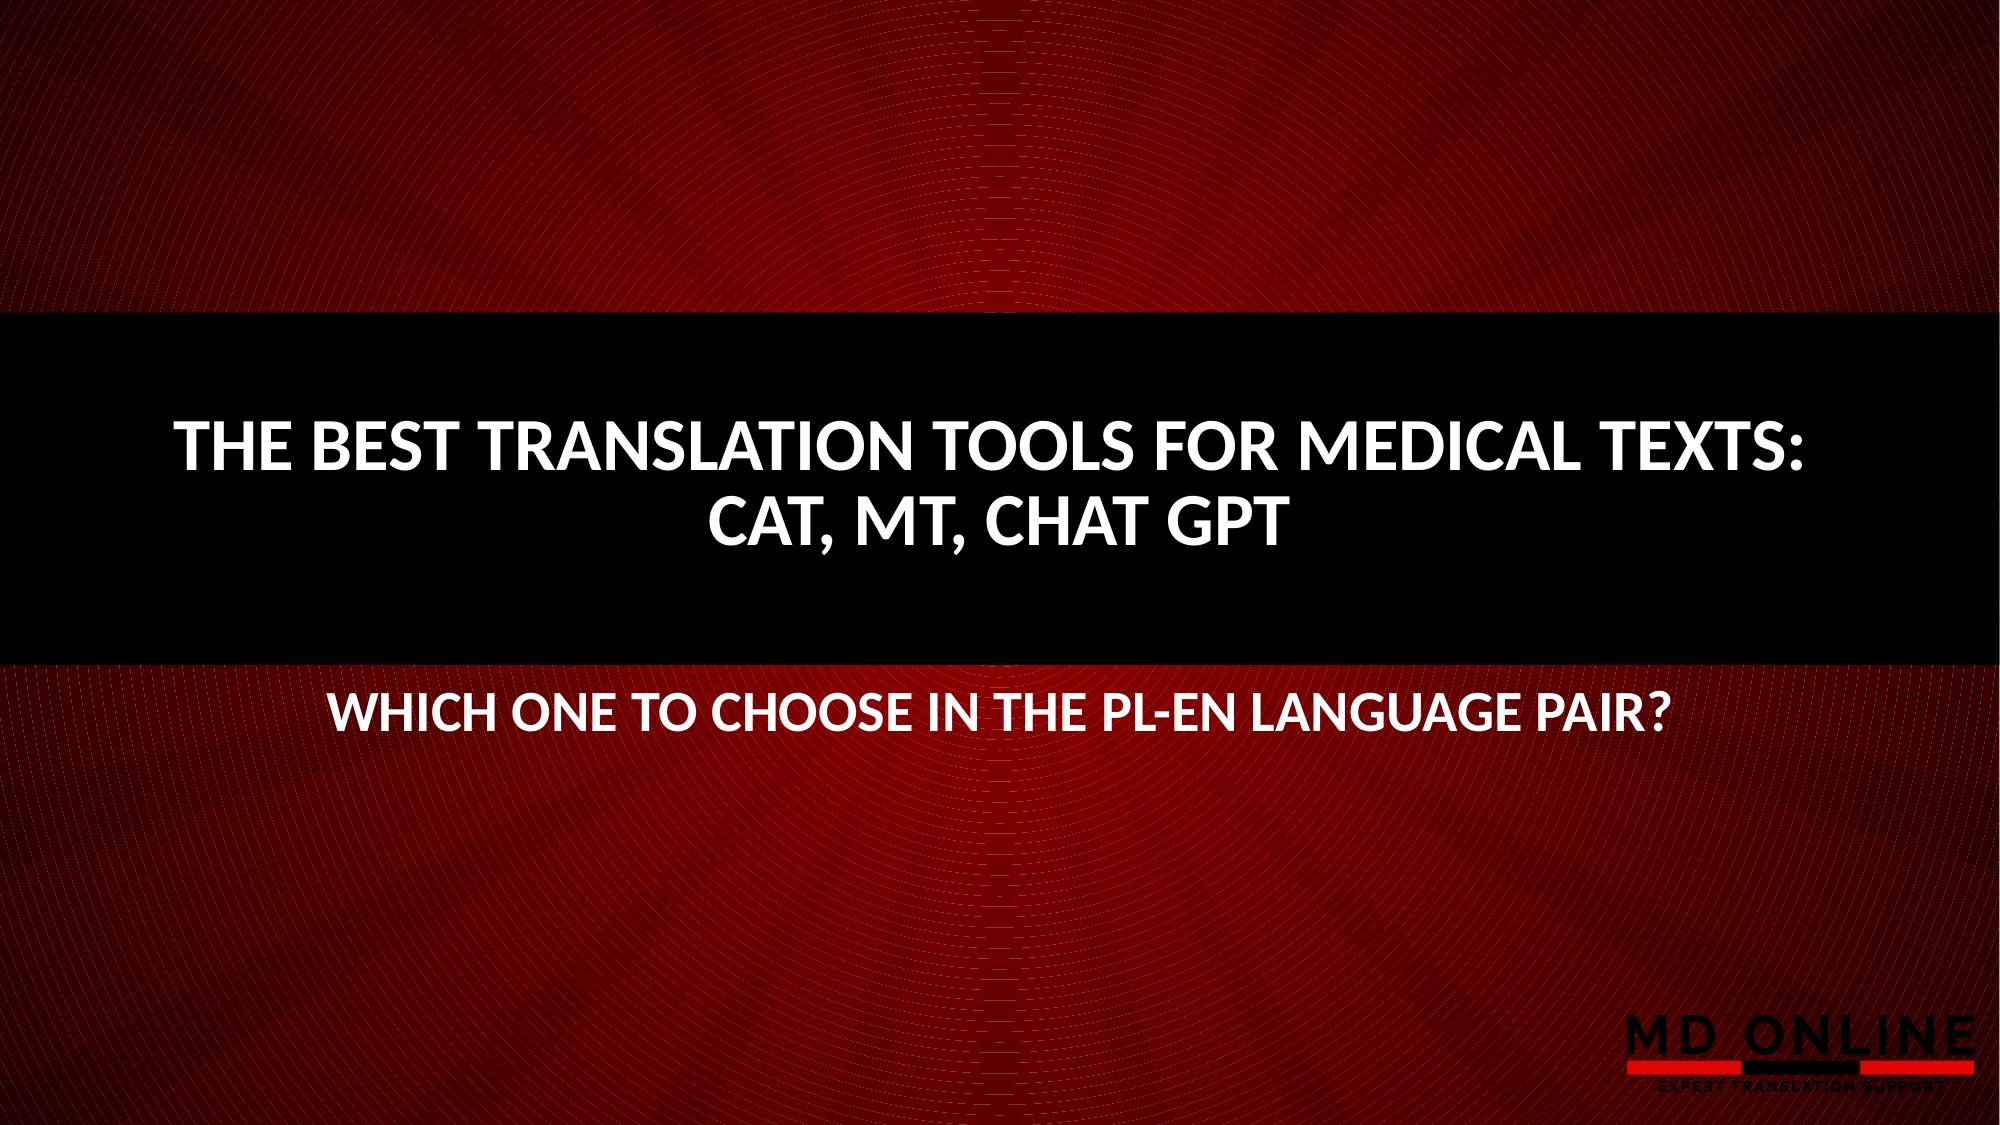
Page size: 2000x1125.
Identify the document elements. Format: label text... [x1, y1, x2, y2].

title THE BEST TRANSLATION TOOLS FOR MEDICAL TEXTS: CAT, MT, CHAT GPT [0, 312, 2000, 665]
subtitle WHICH ONE TO CHOOSE IN THE PL-EN LANGUAGE PAIR? [199, 679, 1800, 846]
picture [1610, 982, 1989, 1120]
